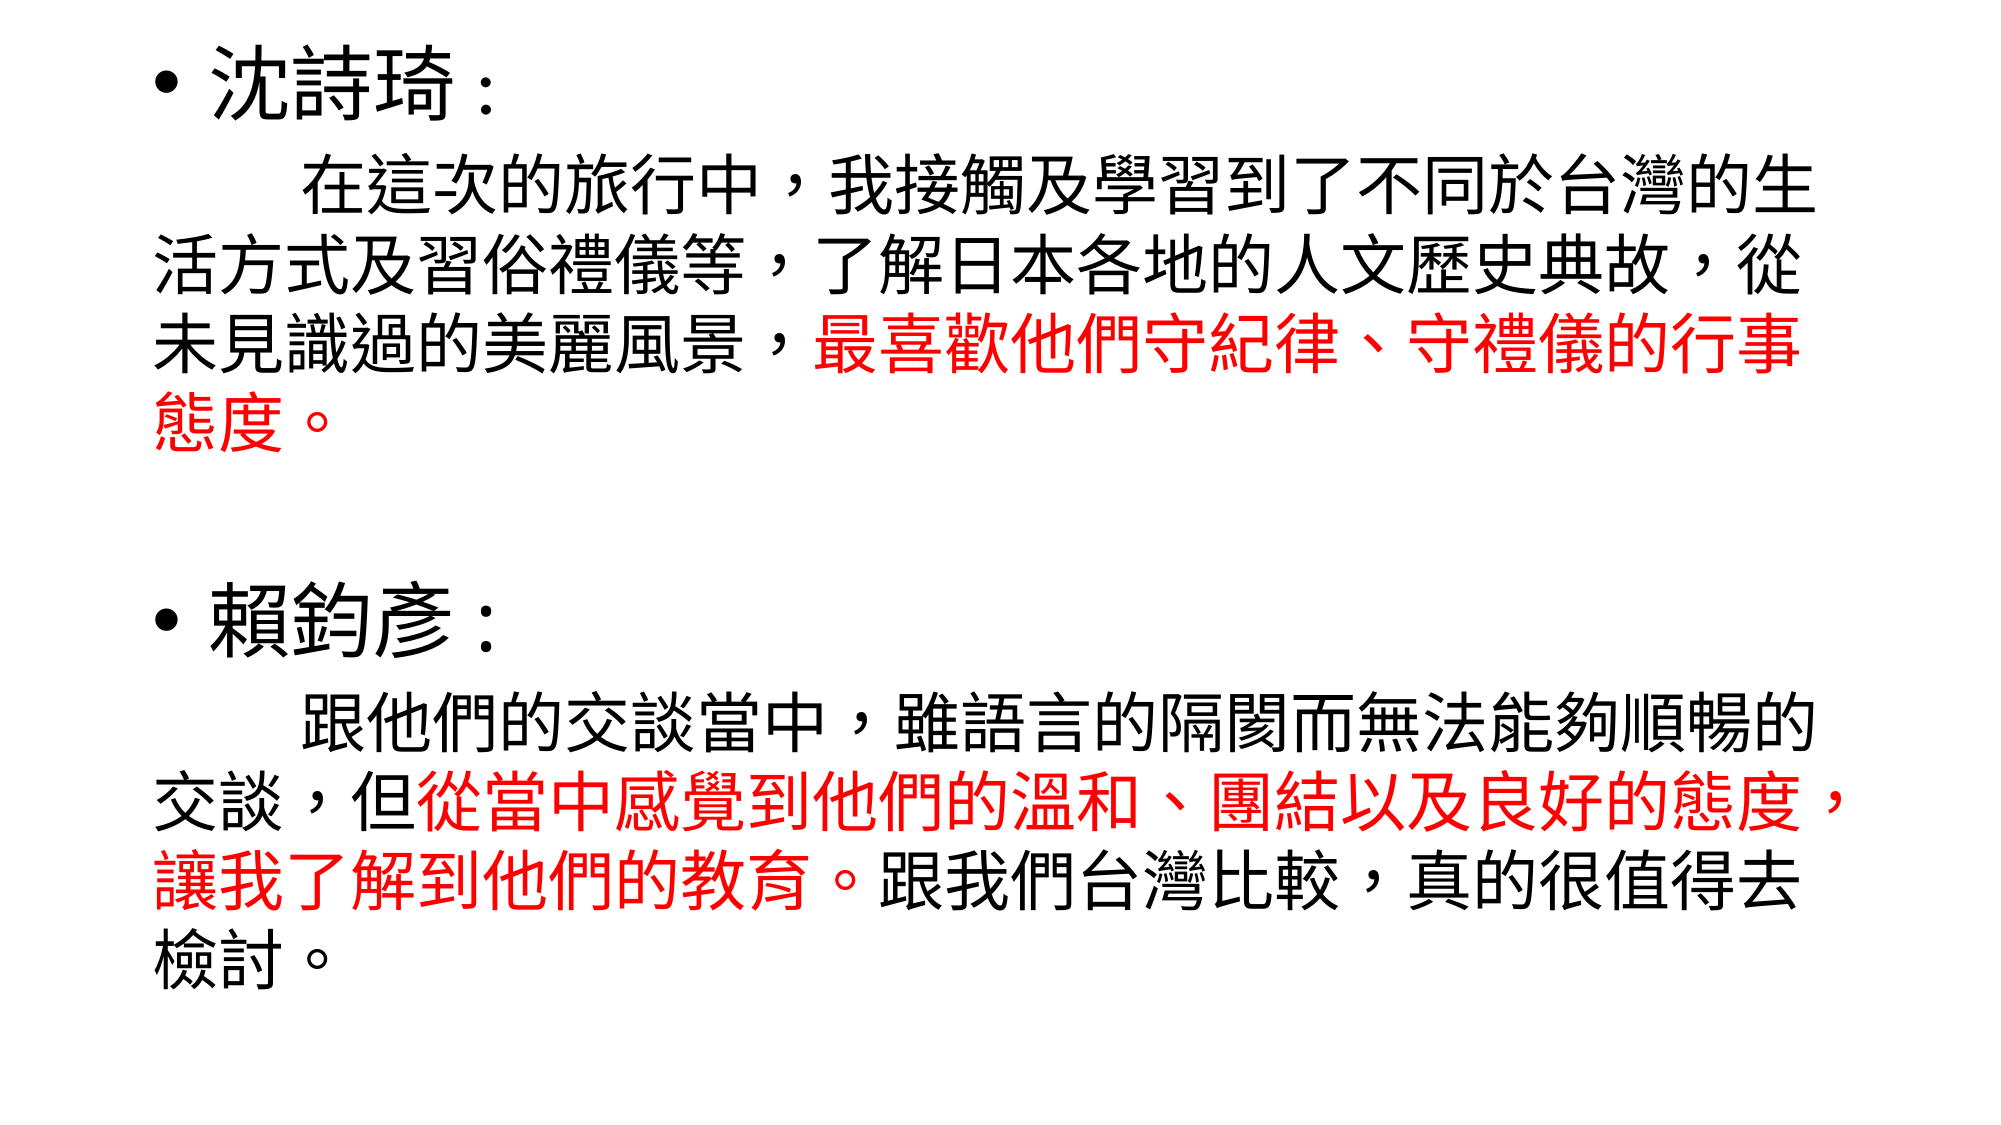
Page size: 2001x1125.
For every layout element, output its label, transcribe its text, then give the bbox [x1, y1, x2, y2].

list 沈詩琦: 在這次的旅行中，我接觸及學習到了不同於台灣的生活方式及習俗禮儀等，了解日本各地的人文歷史典故，從未見識過的美麗風景，最喜歡他們守紀律、守禮儀的行事態度。 賴鈞彥: 跟他們的交談當中，雖語言的隔閡而無法能夠順暢的交談，但從當中感覺到他們的溫和、團結以及良好的態度，讓我了解到他們的教育。跟我們台灣比較，真的很值得去檢討。 [137, 24, 1863, 1014]
